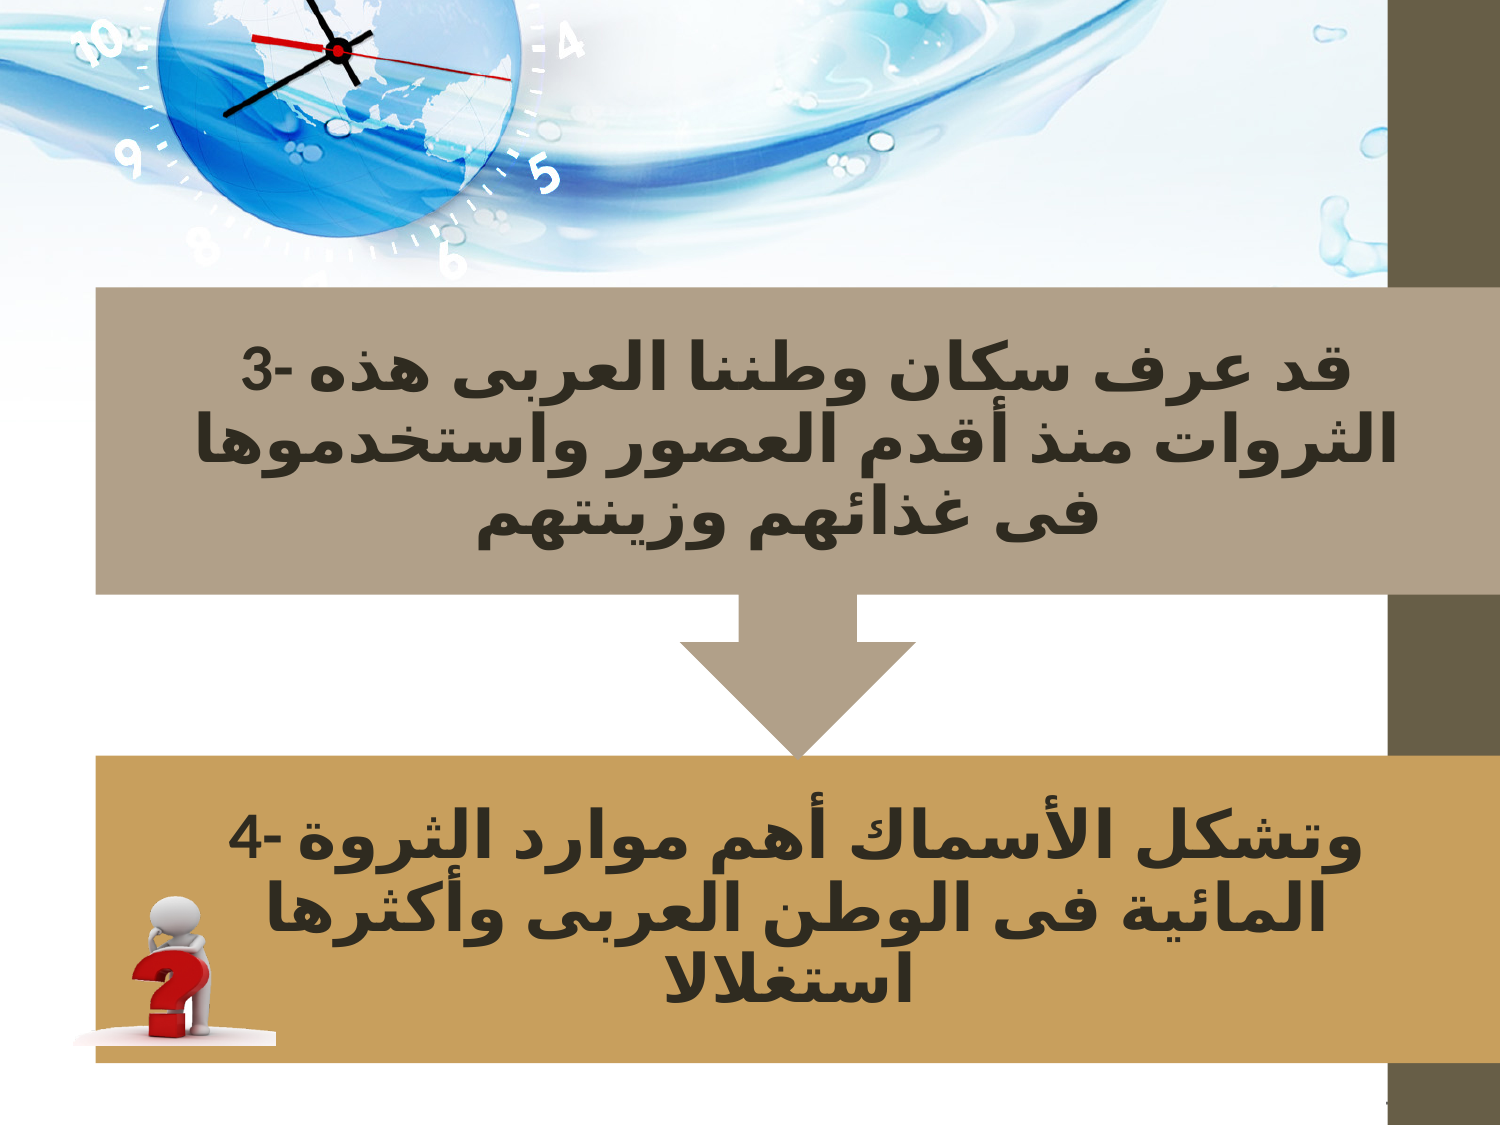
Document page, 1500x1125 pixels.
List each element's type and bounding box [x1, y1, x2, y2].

picture [0, 0, 1387, 1125]
text_box [95, 286, 1500, 1064]
